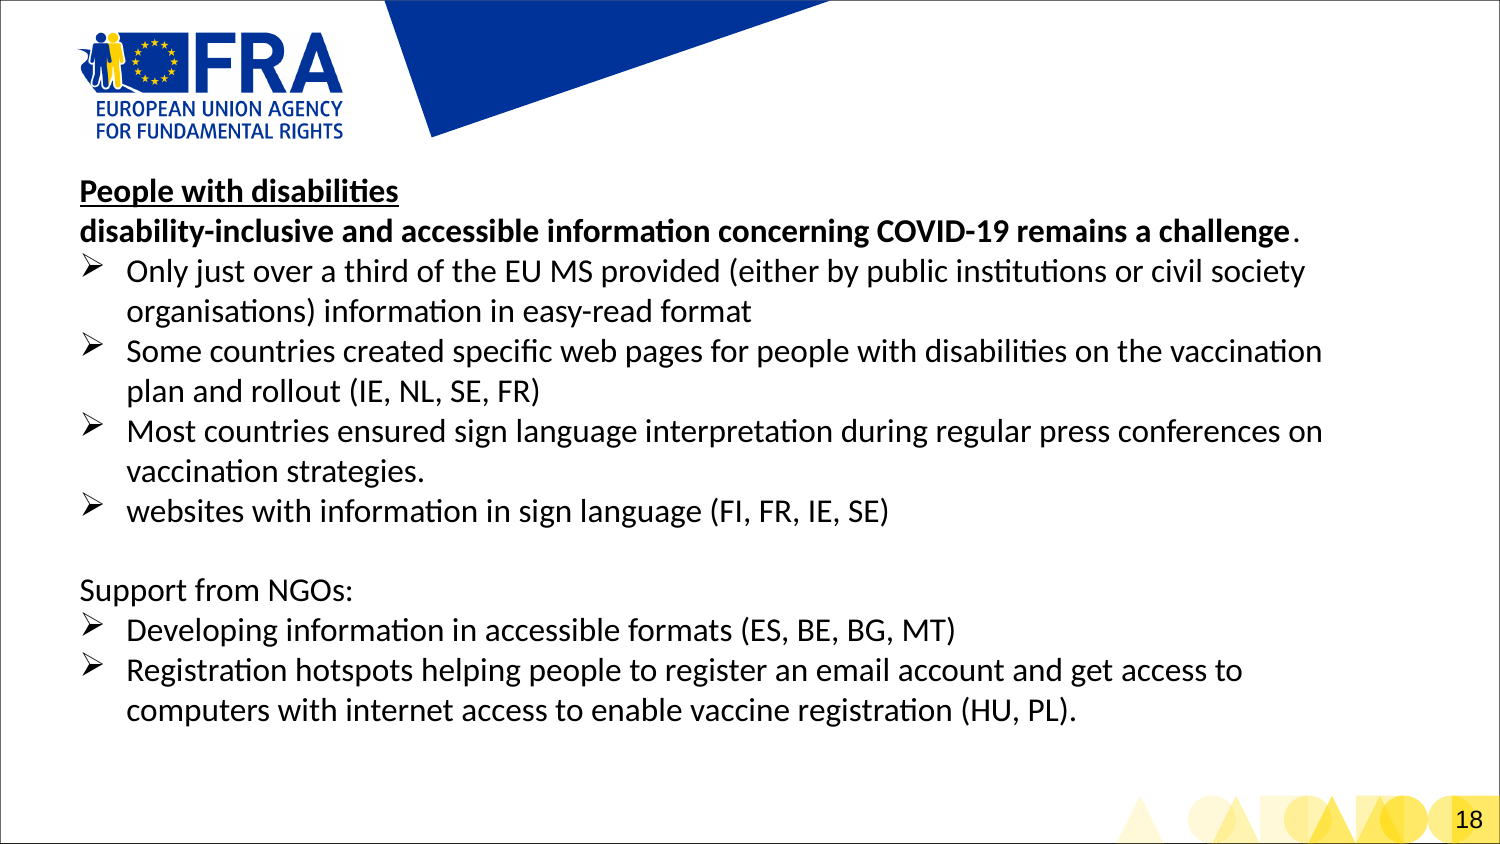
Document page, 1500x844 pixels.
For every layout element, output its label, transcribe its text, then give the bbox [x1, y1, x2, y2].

text_box People with disabilities disability-inclusive and accessible information concerning COVID-19 remains a challenge. Only just over a third of the EU MS provided (either by public institutions or civil society organisations) information in easy-read format Some countries created specific web pages for people with disabilities on the vaccination plan and rollout (IE, NL, SE, FR) Most countries ensured sign language interpretation during regular press conferences on vaccination strategies. websites with information in sign language (FI, FR, IE, SE) Support from NGOs: Developing information in accessible formats (ES, BE, BG, MT) Registration hotspots helping people to register an email account and get access to computers with internet access to enable vaccine registration (HU, PL). [64, 161, 1400, 801]
